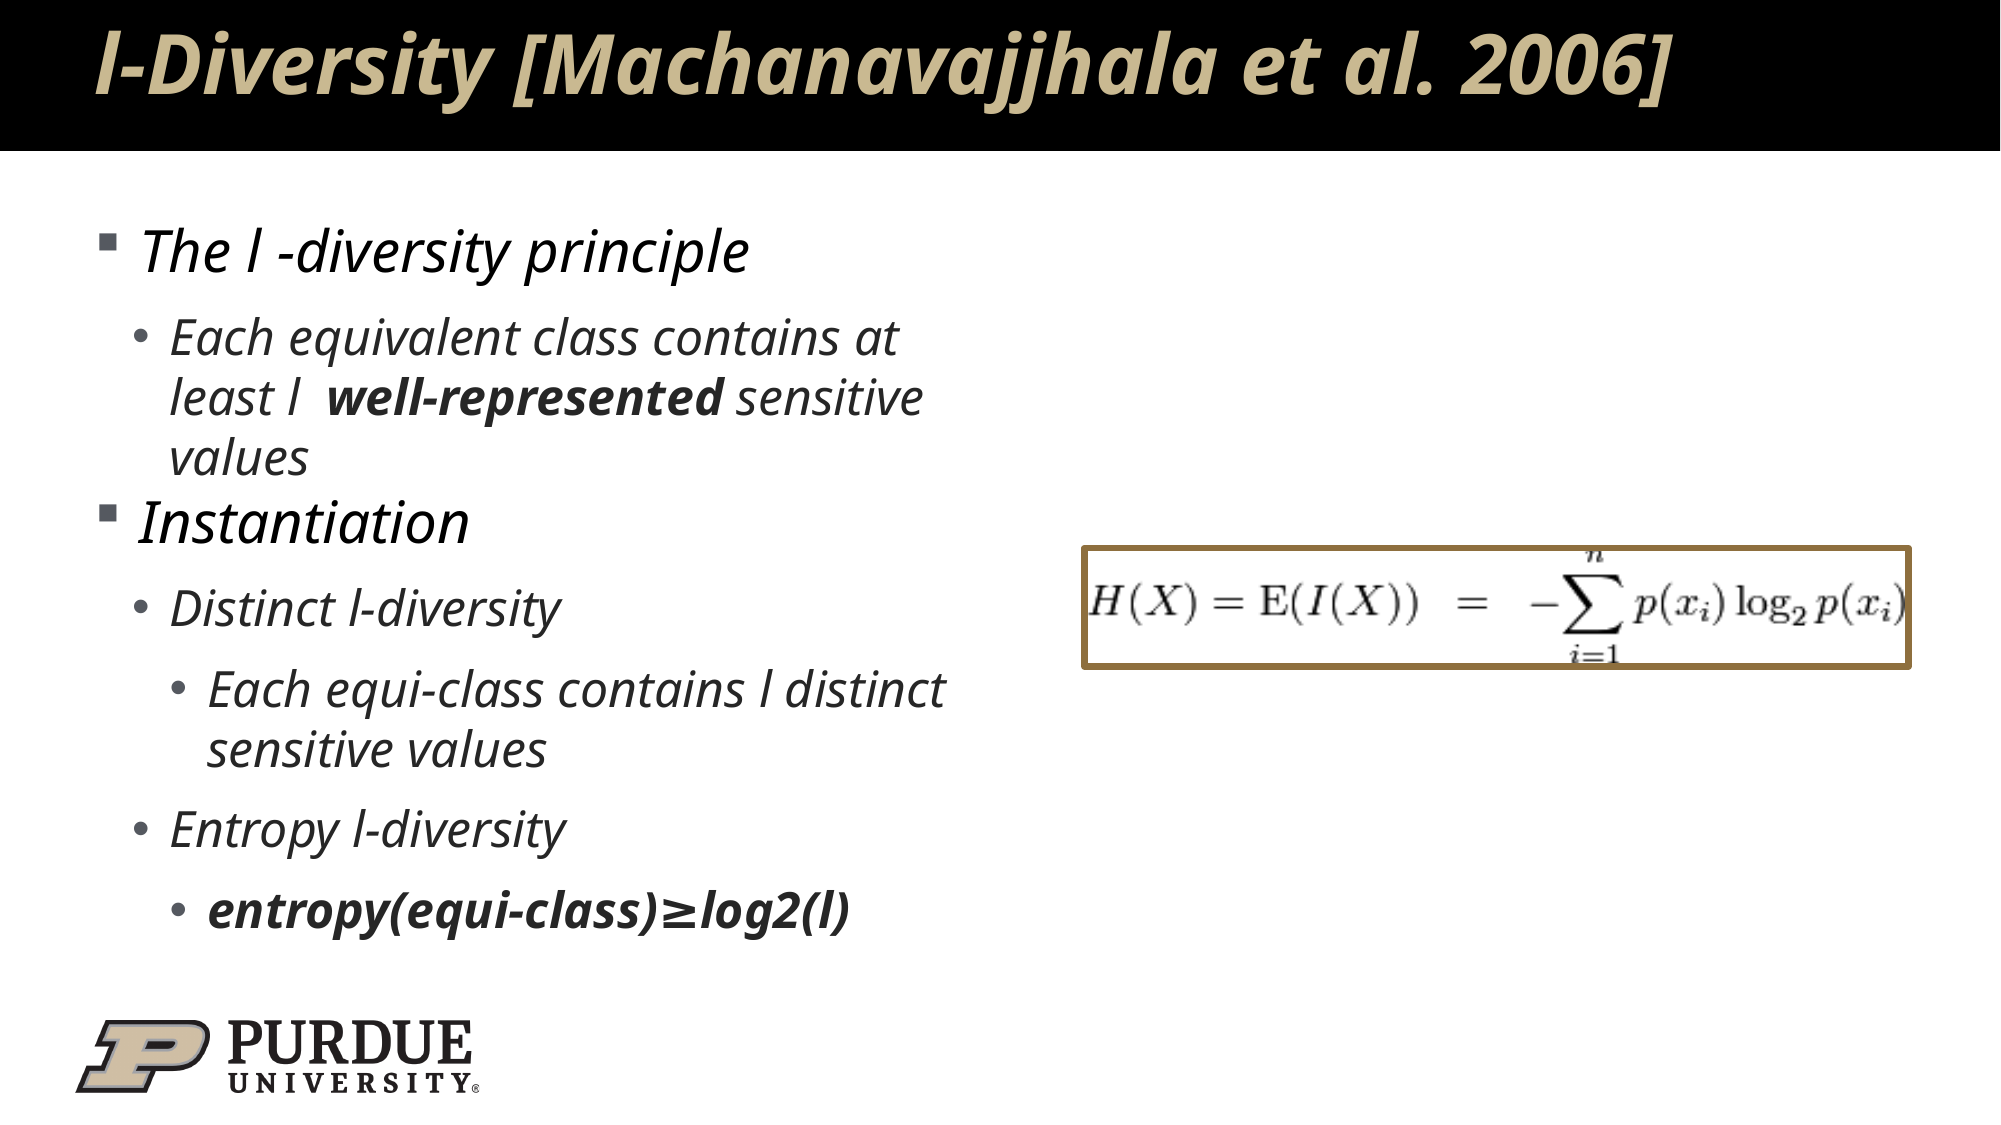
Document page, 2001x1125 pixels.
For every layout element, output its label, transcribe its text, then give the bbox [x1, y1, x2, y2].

title l-Diversity [Machanavajjhala et al. 2006] [92, 19, 1908, 131]
picture [1087, 551, 1906, 664]
list The l -diversity principle Each equivalent class contains at least l well-represented sensitive values Instantiation Distinct l-diversity Each equi-class contains l distinct sensitive values Entropy l-diversity entropy(equi-class)≥log2(l) [94, 214, 1000, 913]
